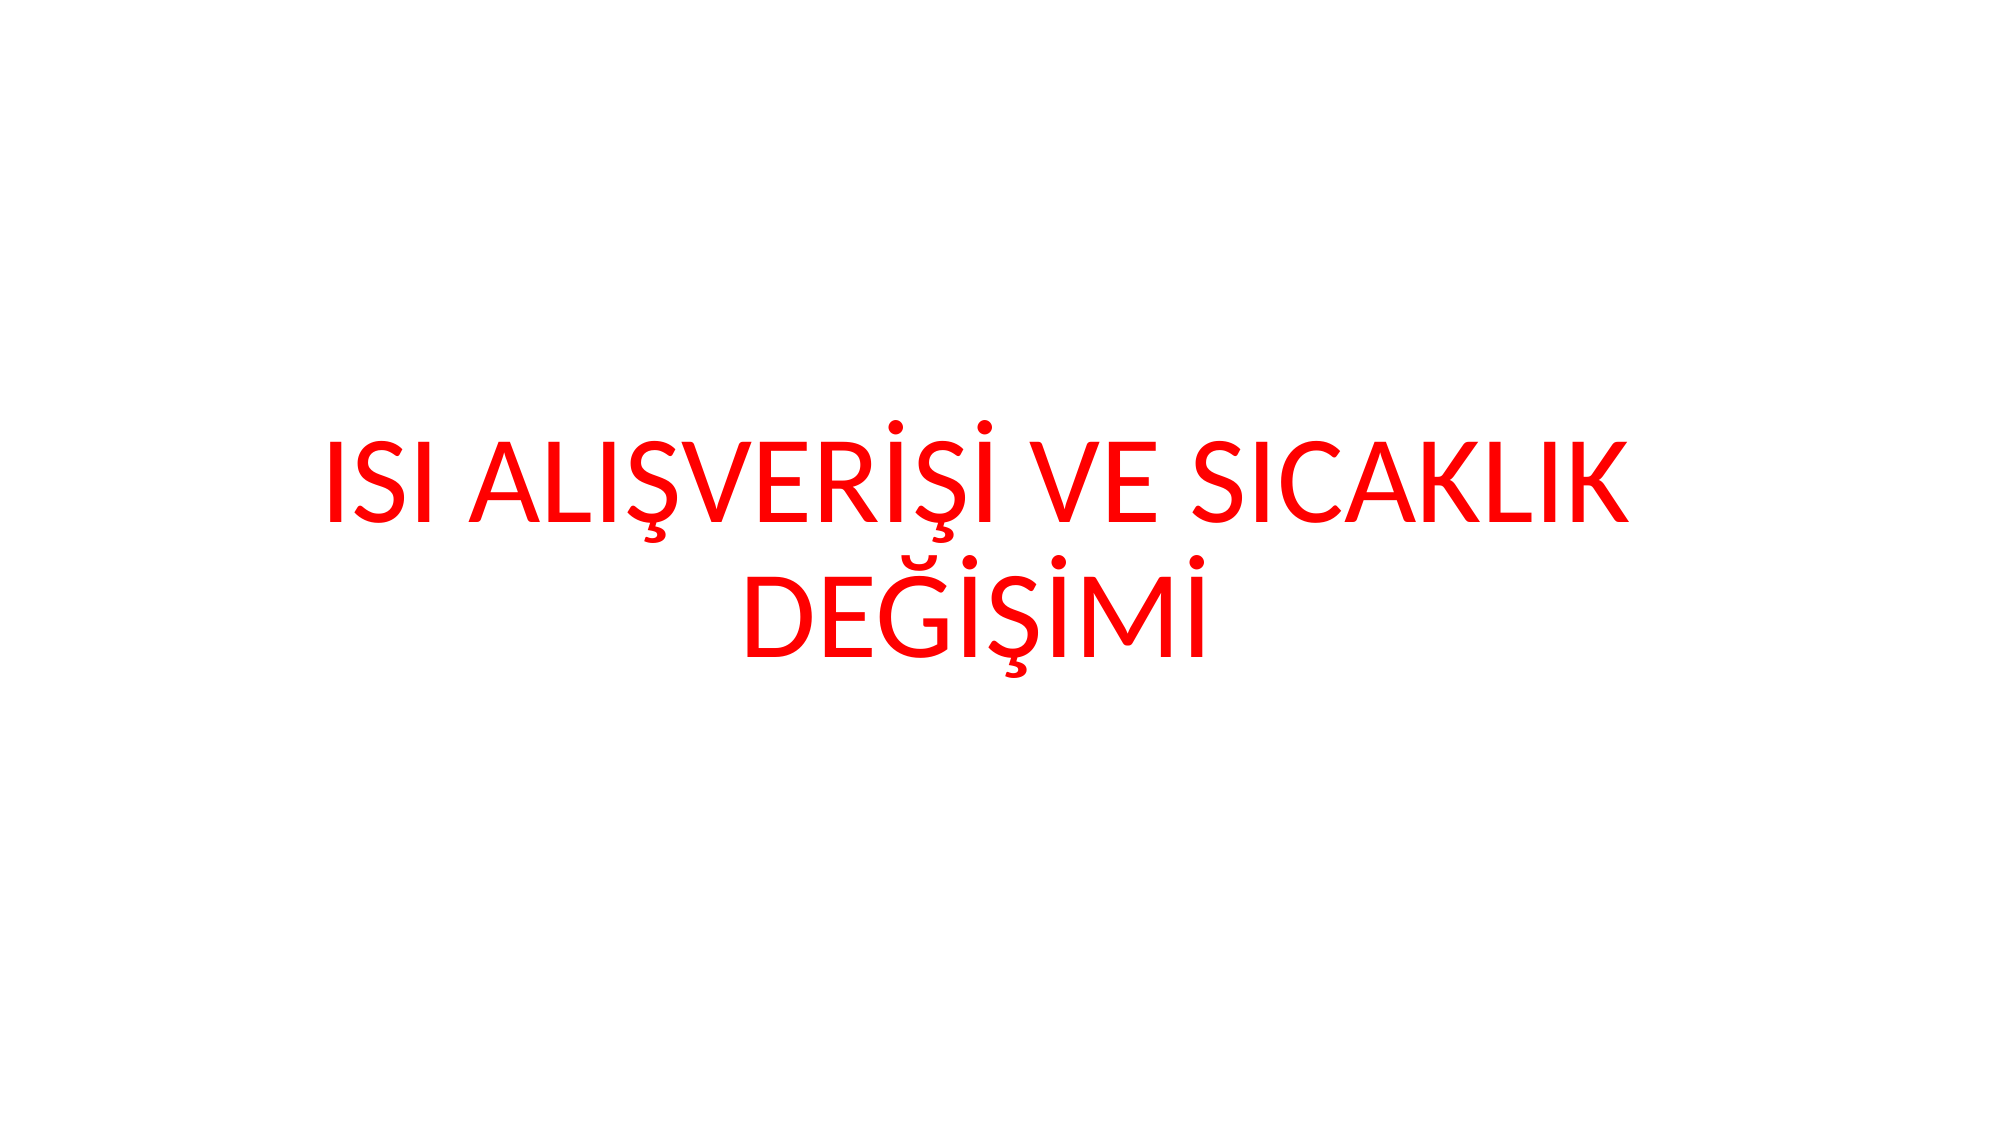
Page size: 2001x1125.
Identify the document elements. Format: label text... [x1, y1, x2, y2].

title ISI ALIŞVERİŞİ VE SICAKLIK DEĞİŞİMİ [226, 300, 1727, 693]
